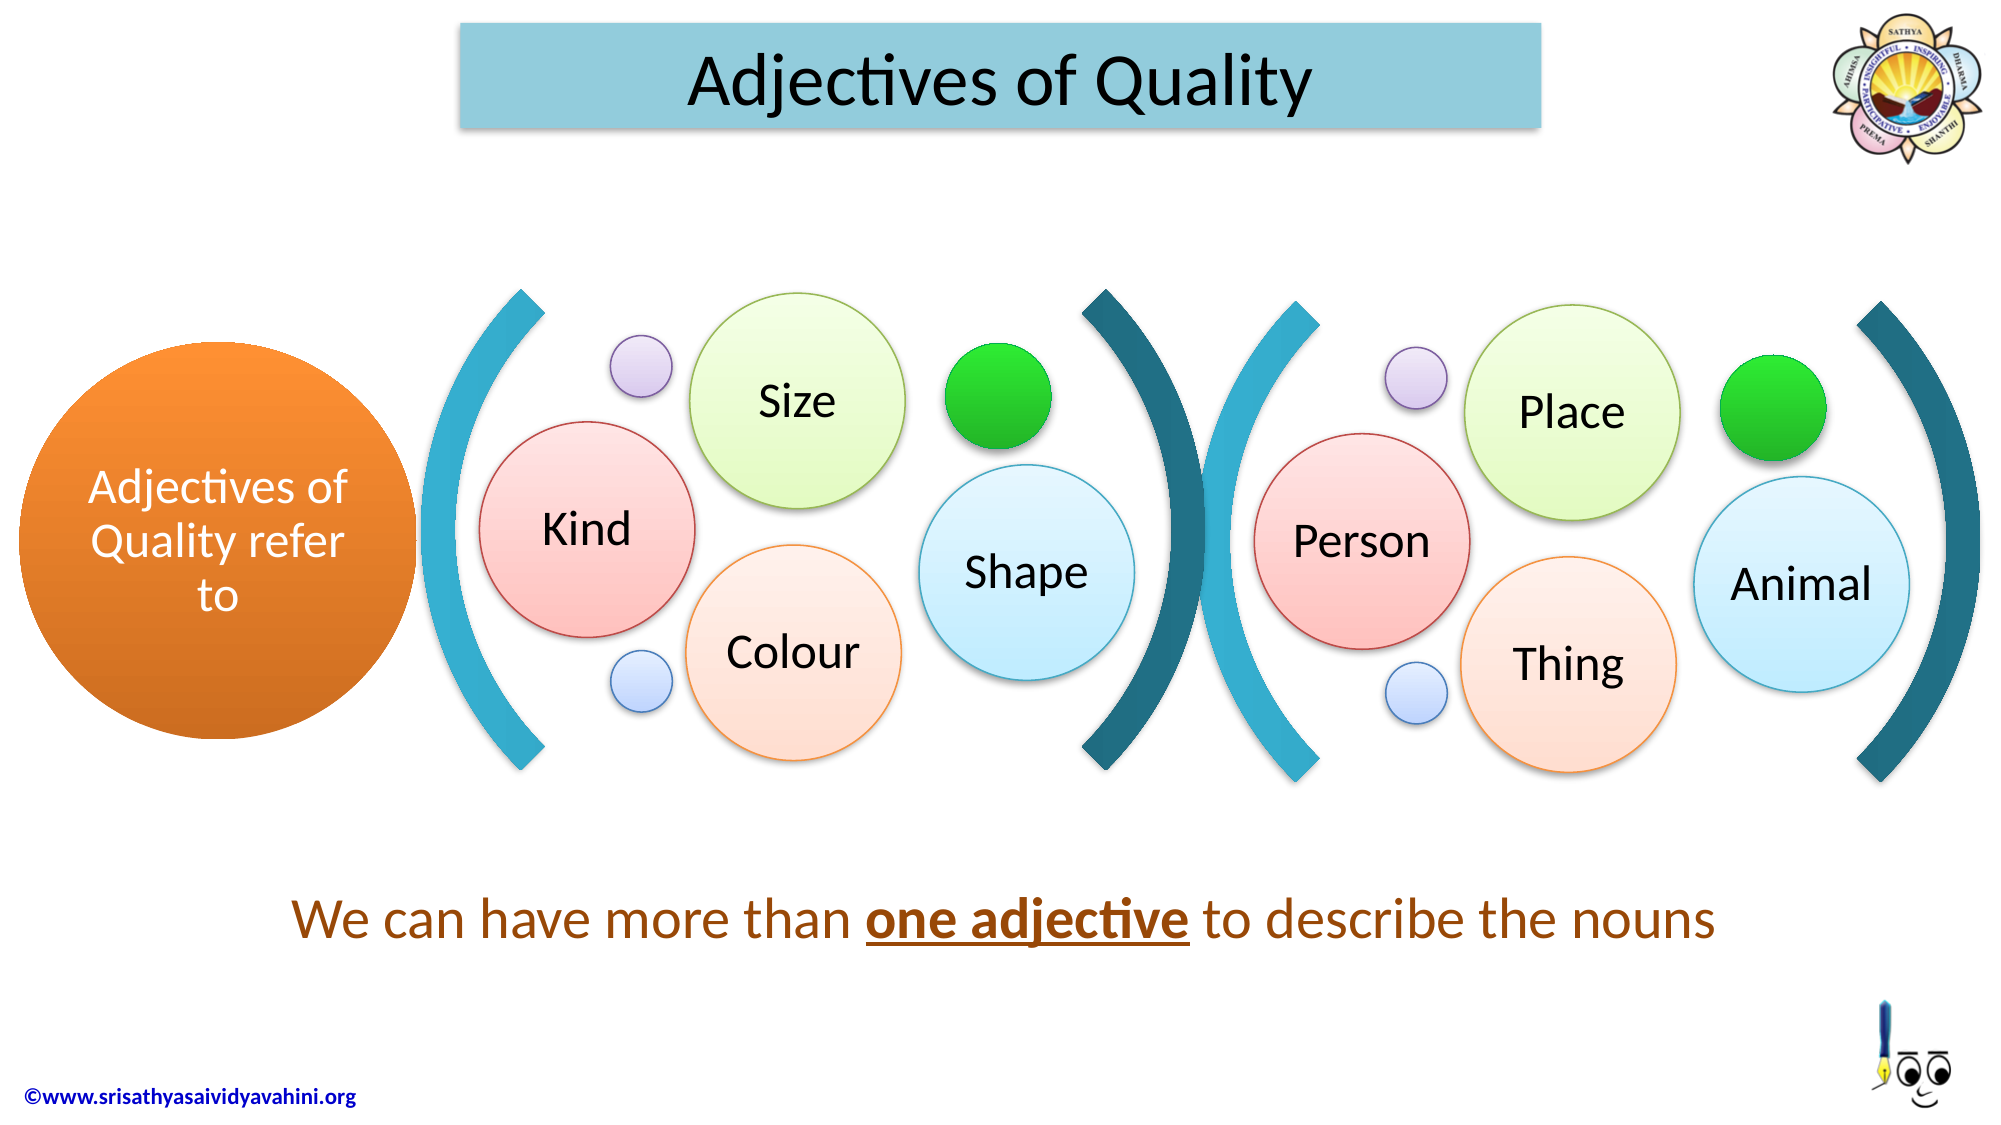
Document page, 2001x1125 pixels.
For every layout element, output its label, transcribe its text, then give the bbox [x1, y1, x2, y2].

text_box [609, 334, 673, 398]
text_box Shape [918, 464, 1136, 682]
text_box [945, 343, 1052, 449]
text_box Adjectives of Quality refer to [19, 342, 416, 740]
text_box [1856, 301, 1981, 783]
text_box [1082, 289, 1206, 771]
text_box Thing [1460, 556, 1678, 774]
text_box Animal [1693, 475, 1911, 693]
text_box [1720, 354, 1827, 461]
text_box We can have more than one adjective to describe the nouns [207, 851, 1800, 988]
text_box Kind [478, 421, 696, 639]
text_box Person [1253, 432, 1471, 651]
text_box [1384, 346, 1448, 410]
text_box Adjectives of Quality [460, 22, 1542, 128]
picture [1827, 10, 1986, 165]
text_box Colour [685, 544, 903, 762]
picture [1815, 971, 1966, 1122]
text_box [1202, 301, 1320, 783]
text_box Size [688, 292, 906, 510]
text_box [609, 649, 674, 713]
text_box [1384, 661, 1449, 725]
text_box [421, 289, 545, 771]
text_box Place [1463, 304, 1681, 522]
